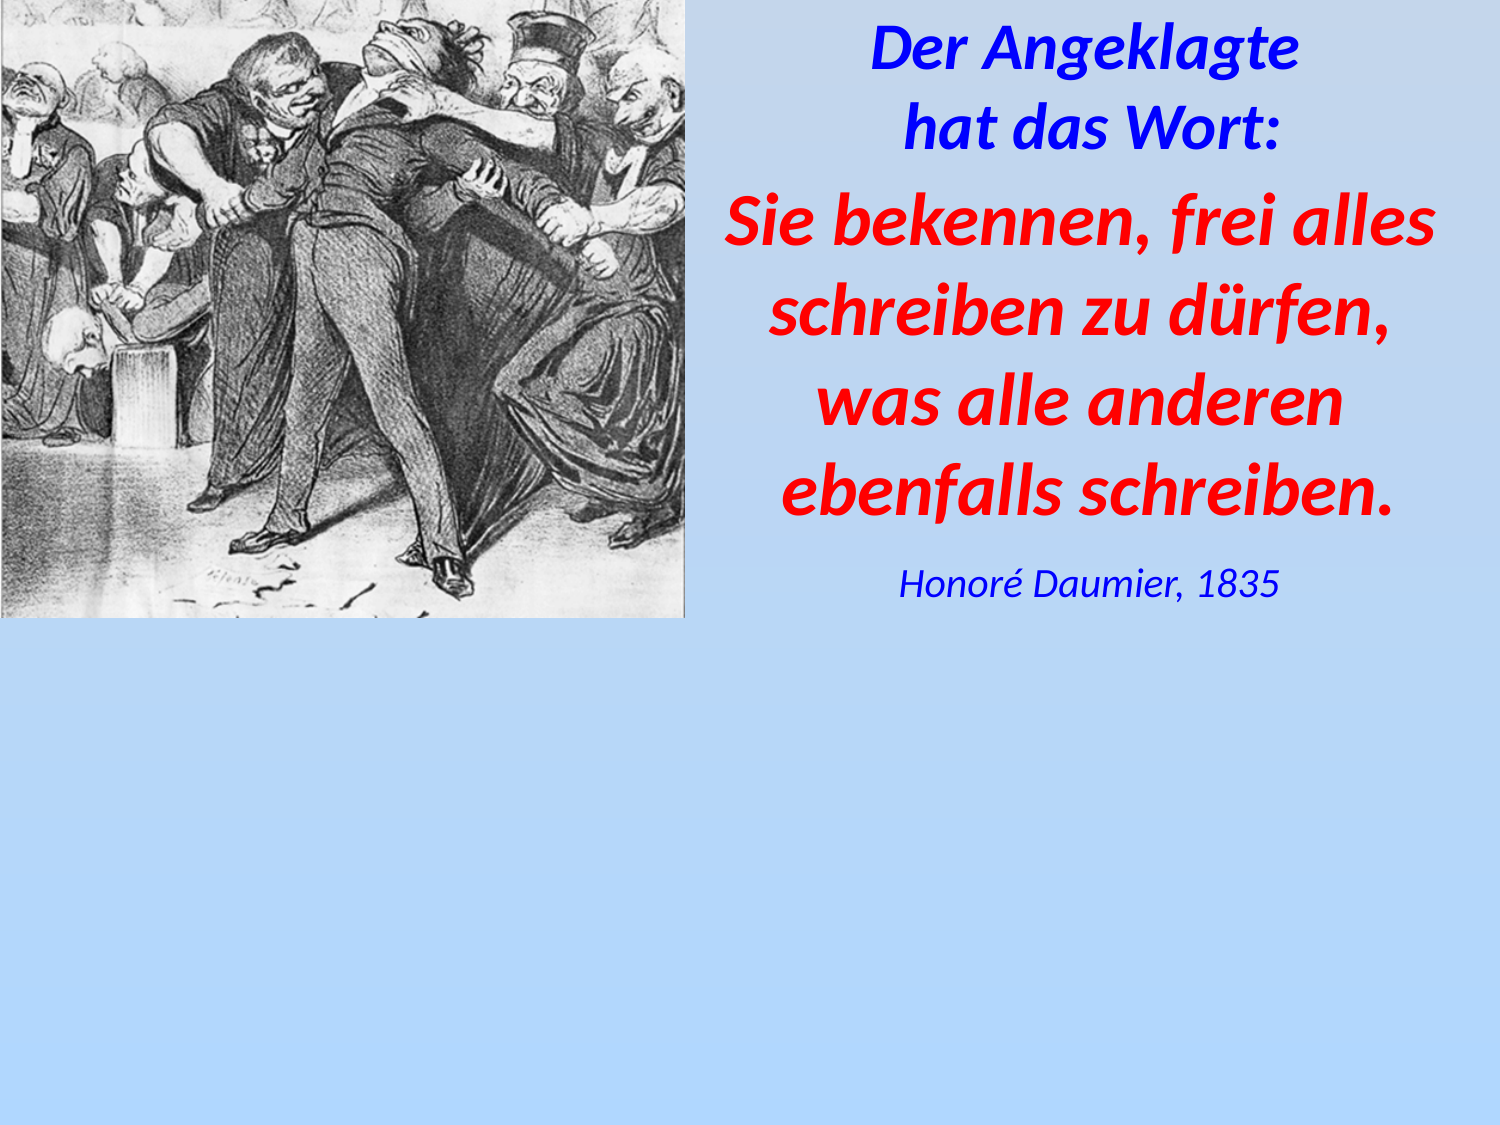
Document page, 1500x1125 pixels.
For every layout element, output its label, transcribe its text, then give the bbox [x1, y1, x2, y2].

picture [0, 0, 685, 618]
text_box Der Angeklagte hat das Wort: [688, 0, 1500, 171]
text_box Sie bekennen, frei alles schreiben zu dürfen, was alle anderen ebenfalls schreiben. Honoré Daumier, 1835 [688, 171, 1498, 613]
